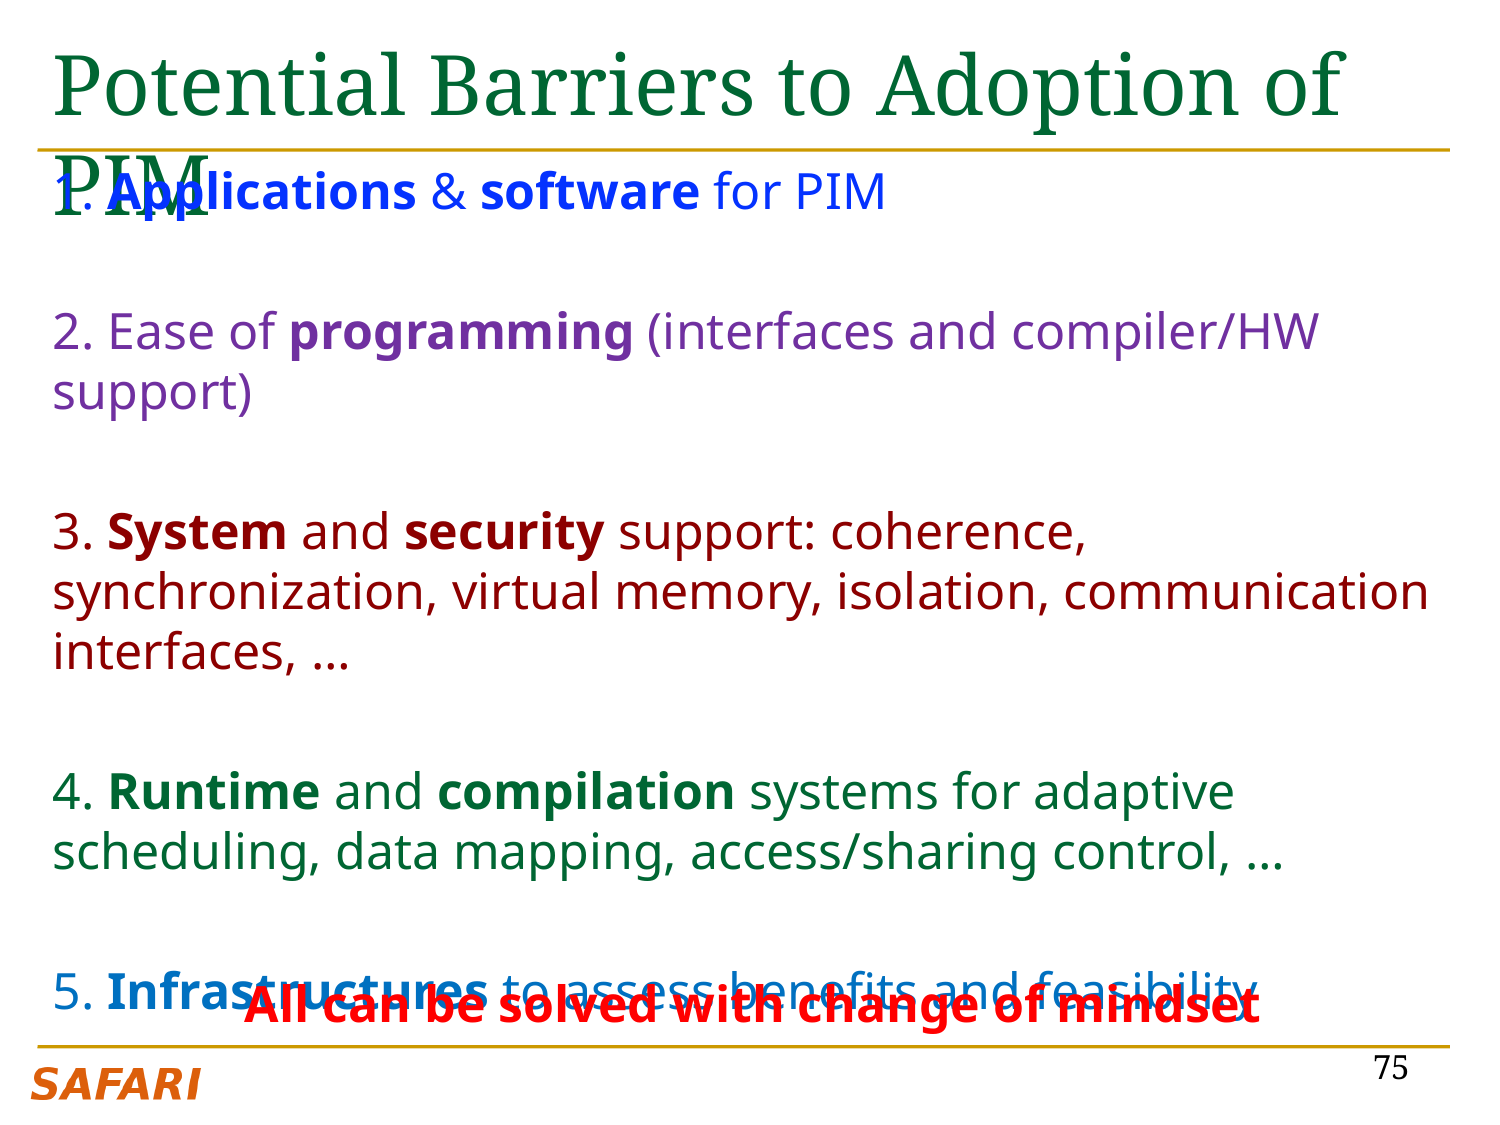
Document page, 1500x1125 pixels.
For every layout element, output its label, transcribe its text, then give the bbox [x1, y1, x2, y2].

slide_number 75 [1074, 1023, 1426, 1100]
text_box All can be solved with change of mindset [229, 965, 1277, 1040]
list 1. Applications & software for PIM 2. Ease of programming (interfaces and compiler/HW support) 3. System and security support: coherence, synchronization, virtual memory, isolation, communication interfaces, … 4. Runtime and compilation systems for adaptive scheduling, data mapping, access/sharing control, … 5. Infrastructures to assess benefits and feasibility [37, 152, 1500, 977]
title Potential Barriers to Adoption of PIM [37, 24, 1451, 152]
picture [29, 1058, 207, 1110]
